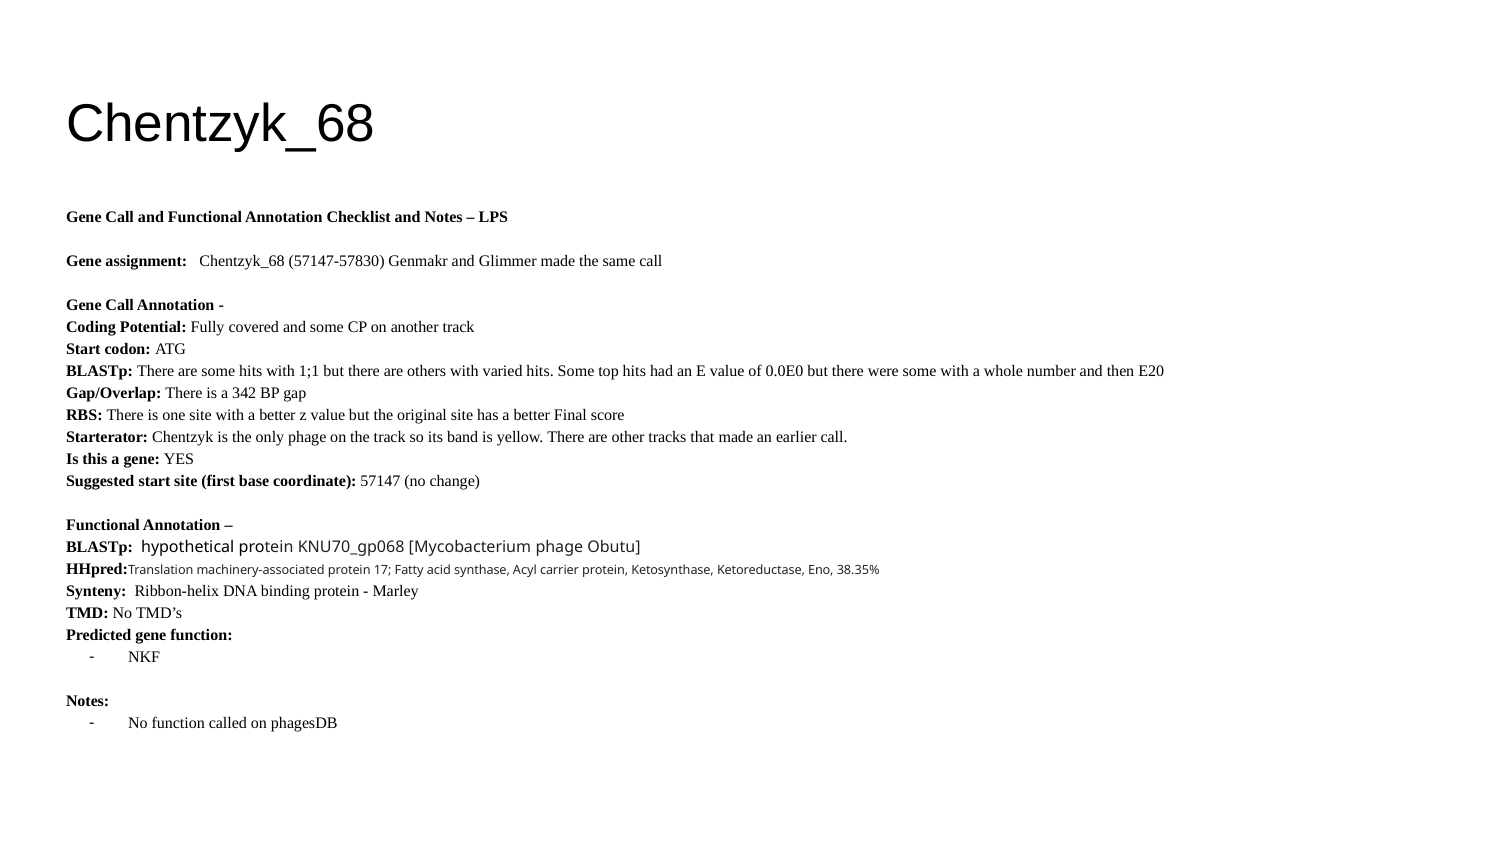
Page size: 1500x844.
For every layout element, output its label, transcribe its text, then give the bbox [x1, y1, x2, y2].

list Gene Call and Functional Annotation Checklist and Notes – LPS Gene assignment: Chentzyk_68 (57147-57830) Genmakr and Glimmer made the same call Gene Call Annotation - Coding Potential: Fully covered and some CP on another track Start codon: ATG BLASTp: There are some hits with 1;1 but there are others with varied hits. Some top hits had an E value of 0.0E0 but there were some with a whole number and then E20 Gap/Overlap: There is a 342 BP gap RBS: There is one site with a better z value but the original site has a better Final score Starterator: Chentzyk is the only phage on the track so its band is yellow. There are other tracks that made an earlier call. Is this a gene: YES Suggested start site (first base coordinate): 57147 (no change) Functional Annotation – BLASTp: hypothetical protein KNU70_gp068 [Mycobacterium phage Obutu] HHpred:Translation machinery-associated protein 17; Fatty acid synthase, Acyl carrier protein, Ketosynthase, Ketoreductase, Eno, 38.35% Synteny: Ribbon-helix DNA binding protein - Marley TMD: No TMD’s Predicted gene function: NKF Notes: No function called on phagesDB [51, 189, 1449, 750]
title Chentzyk_68 [51, 72, 1449, 167]
